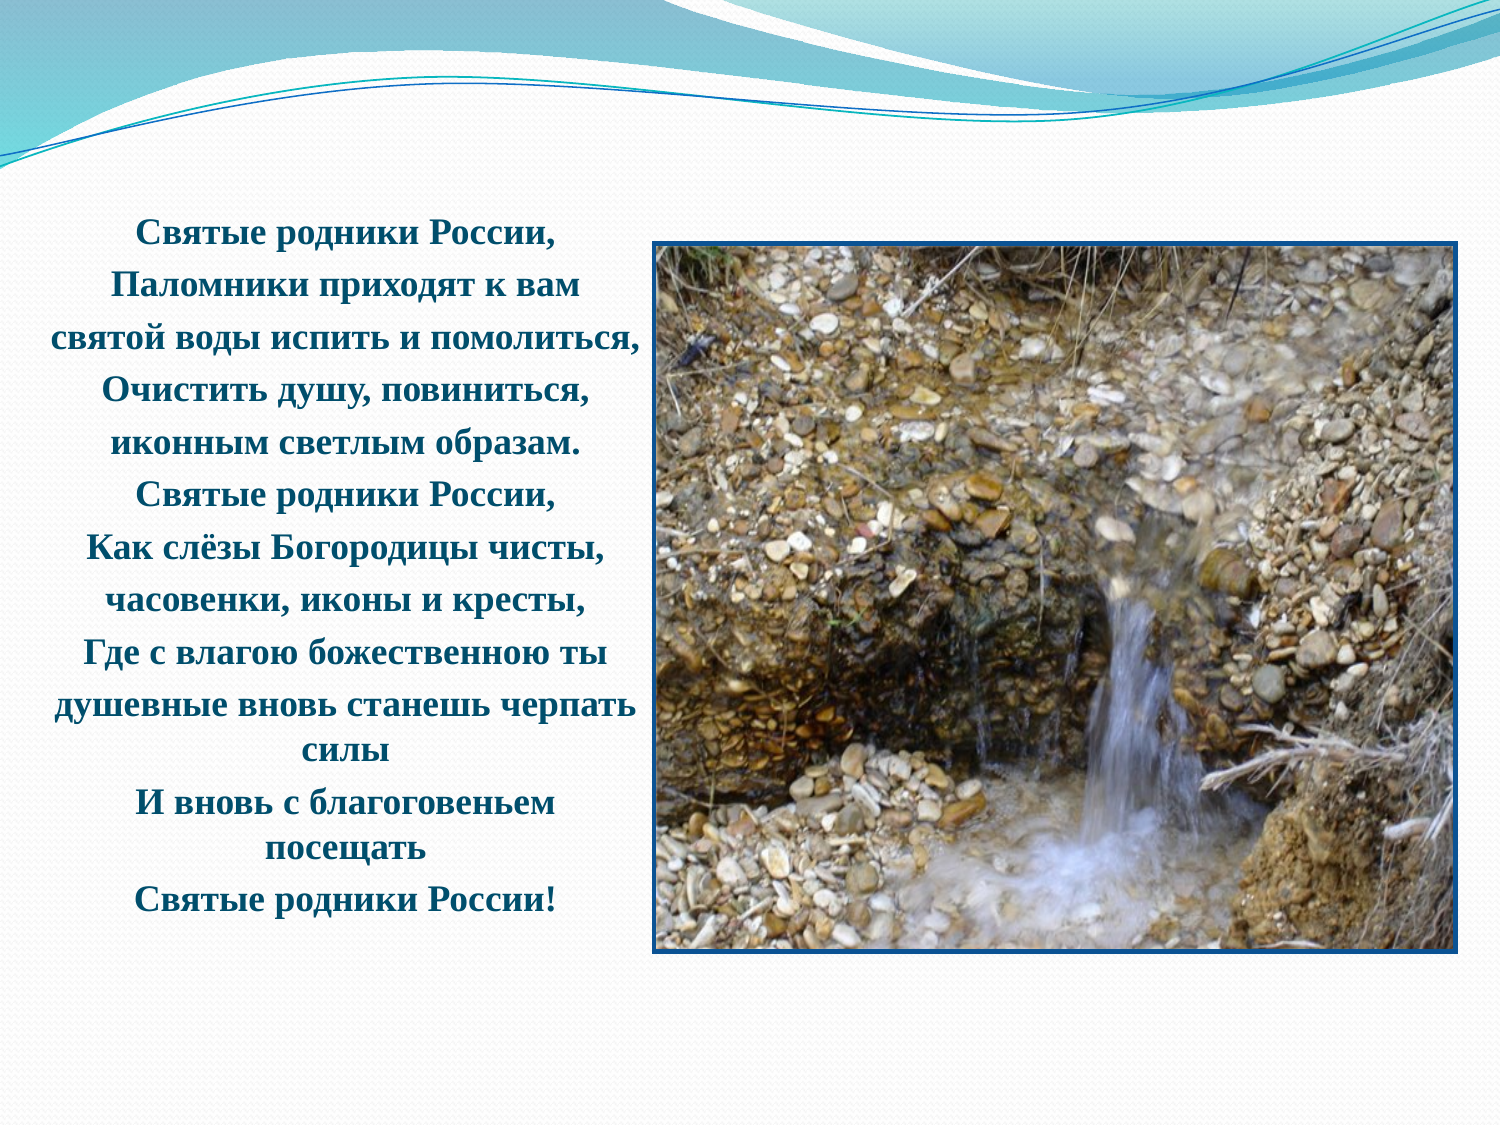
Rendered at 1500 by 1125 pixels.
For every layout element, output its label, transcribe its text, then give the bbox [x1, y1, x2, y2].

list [655, 245, 1454, 950]
list Святые родники России, Паломники приходят к вам святой воды испить и помолиться, Очистить душу, повиниться, иконным светлым образам. Святые родники России, Как слёзы Богородицы чисты, часовенки, иконы и кресты, Где с влагою божественною ты душевные вновь станешь черпать силы И вновь с благоговеньем посещать Святые родники России! [46, 199, 645, 1032]
